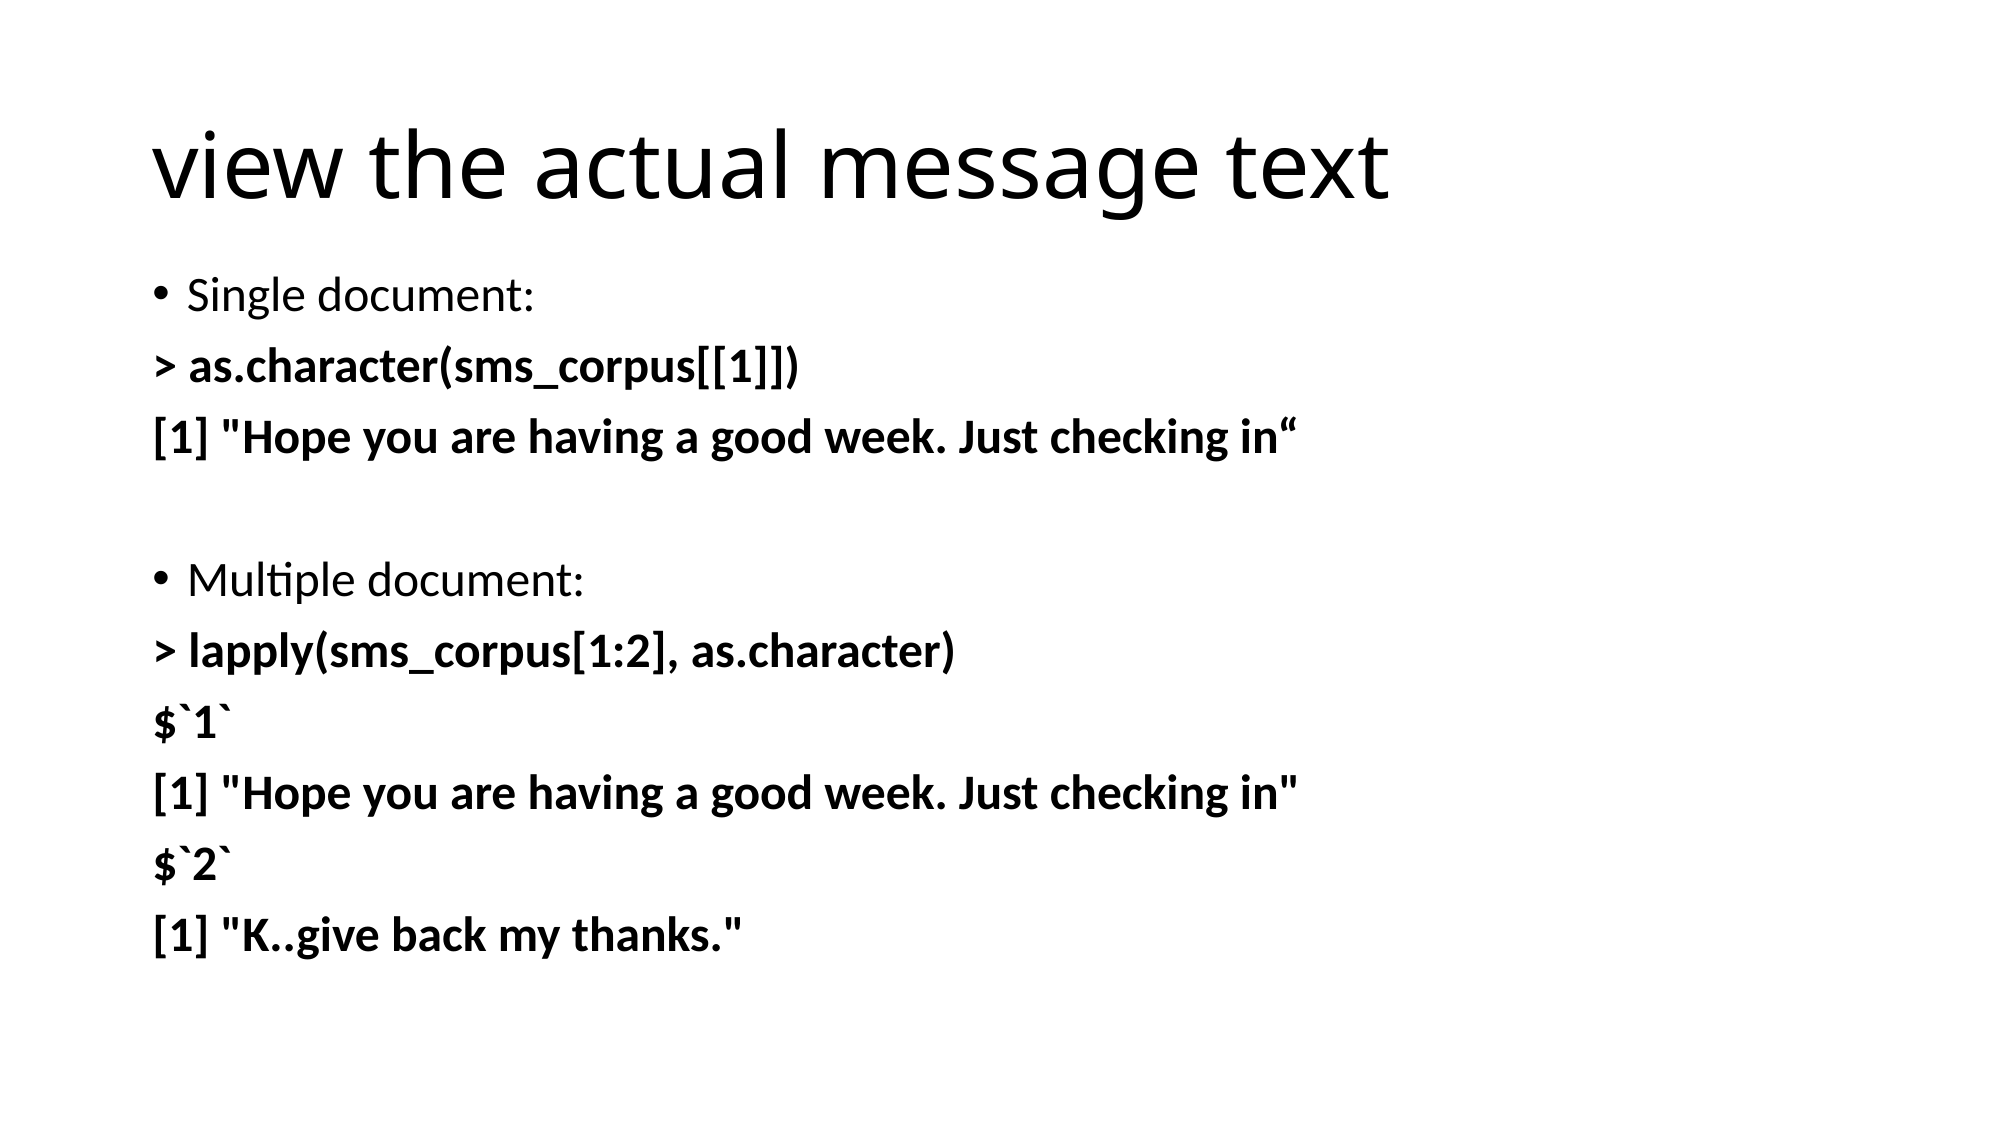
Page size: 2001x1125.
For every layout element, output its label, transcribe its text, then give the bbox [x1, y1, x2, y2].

list Single document: > as.character(sms_corpus[[1]]) [1] "Hope you are having a good week. Just checking in“ Multiple document: > lapply(sms_corpus[1:2], as.character) $`1` [1] "Hope you are having a good week. Just checking in" $`2` [1] "K..give back my thanks." [137, 261, 1863, 976]
title view the actual message text [137, 59, 1863, 261]
